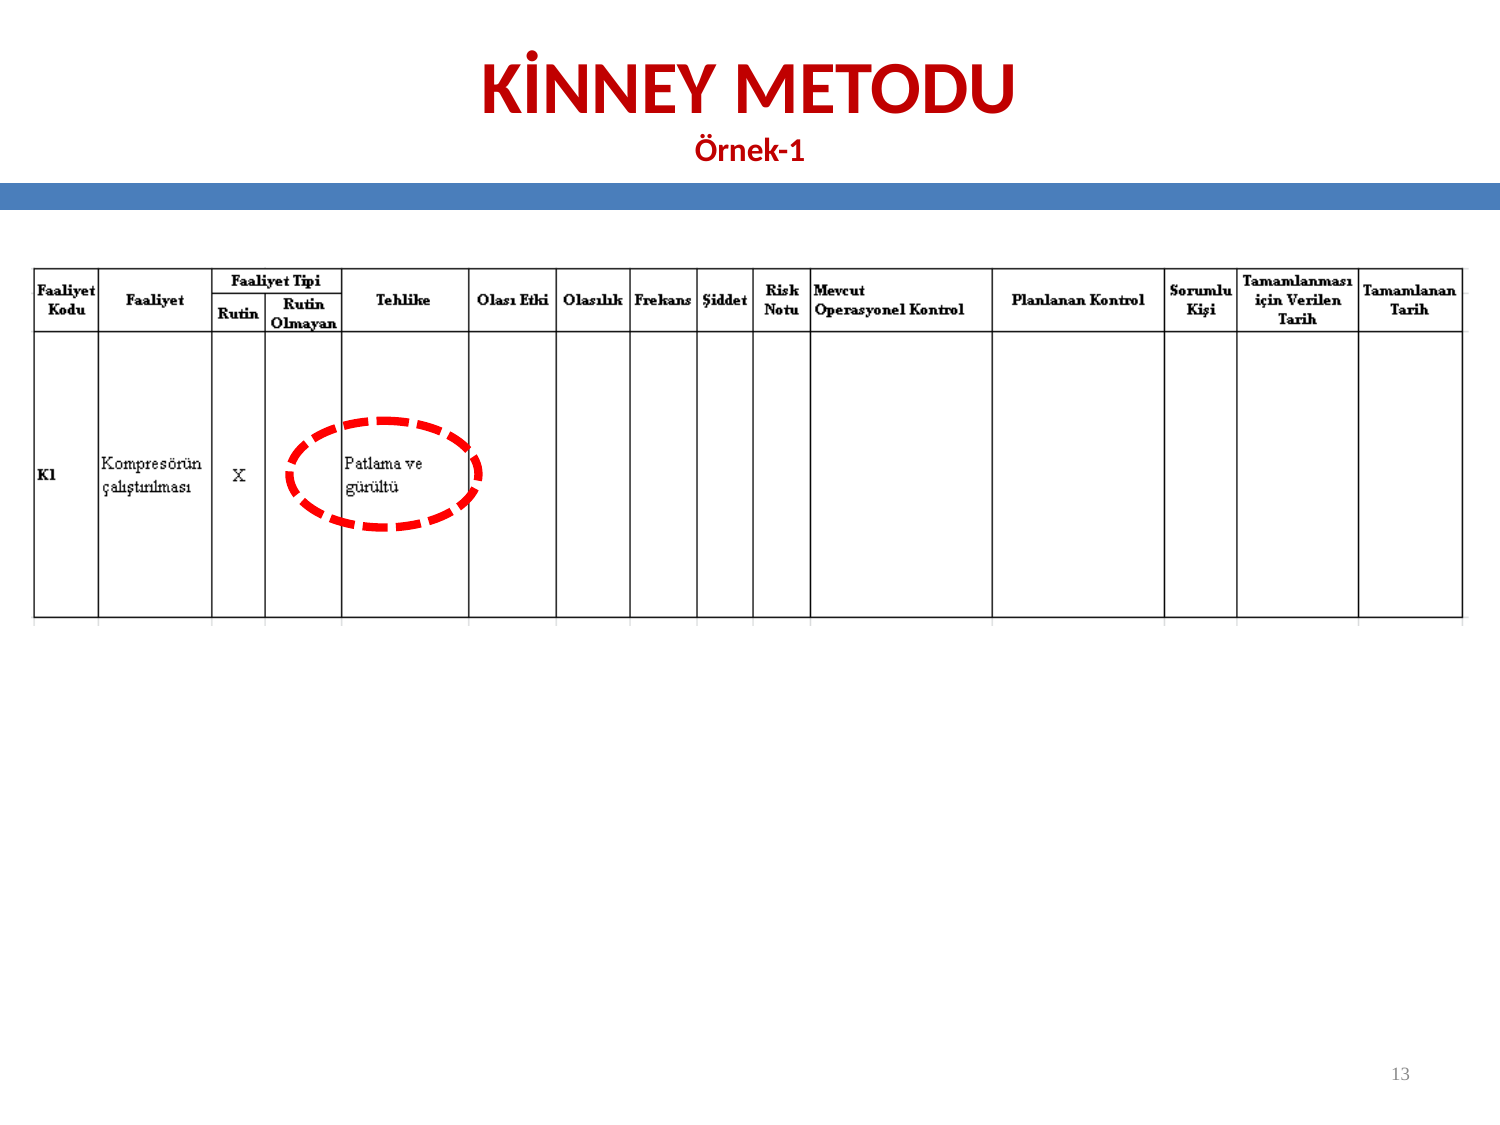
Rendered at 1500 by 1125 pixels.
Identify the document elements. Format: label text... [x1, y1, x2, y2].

slide_number 13 [1074, 1042, 1425, 1103]
picture [30, 266, 1469, 626]
text_box KİNNEY METODU Örnek-1 [0, 30, 1500, 176]
